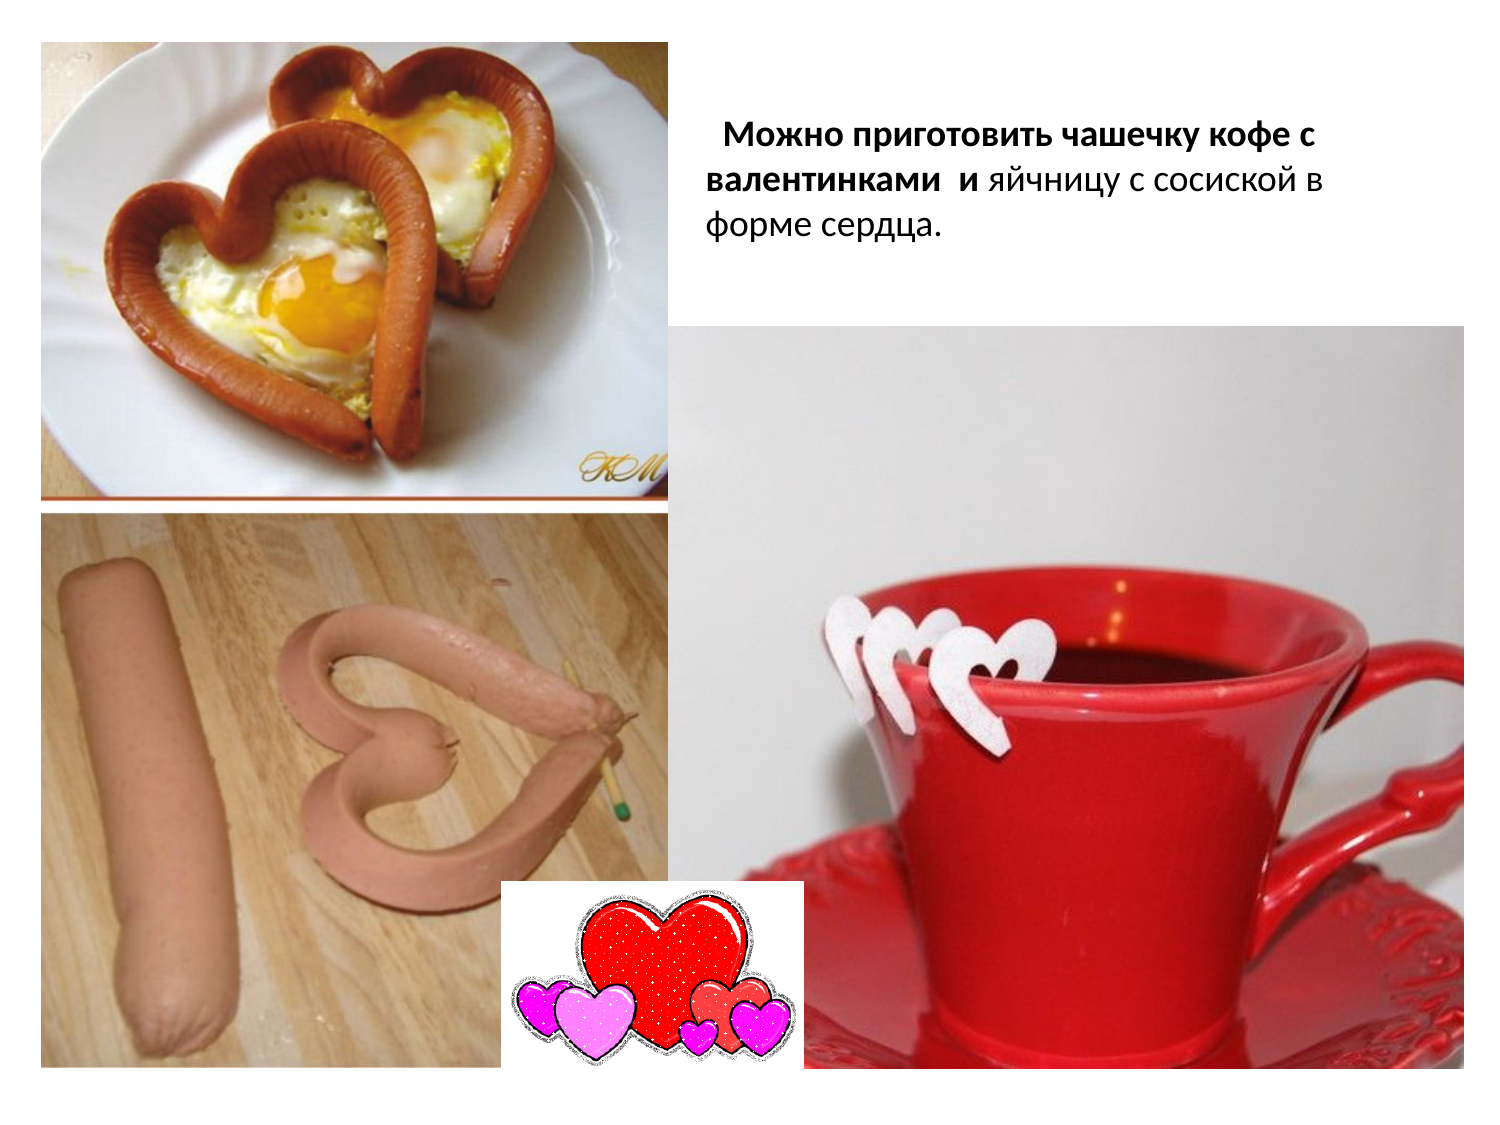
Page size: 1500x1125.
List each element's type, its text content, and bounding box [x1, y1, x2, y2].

text_box Можно приготовить чашечку кофе с валентинками и яйчницу с сосиской в форме сердца. [690, 101, 1441, 297]
picture [41, 42, 1464, 1075]
